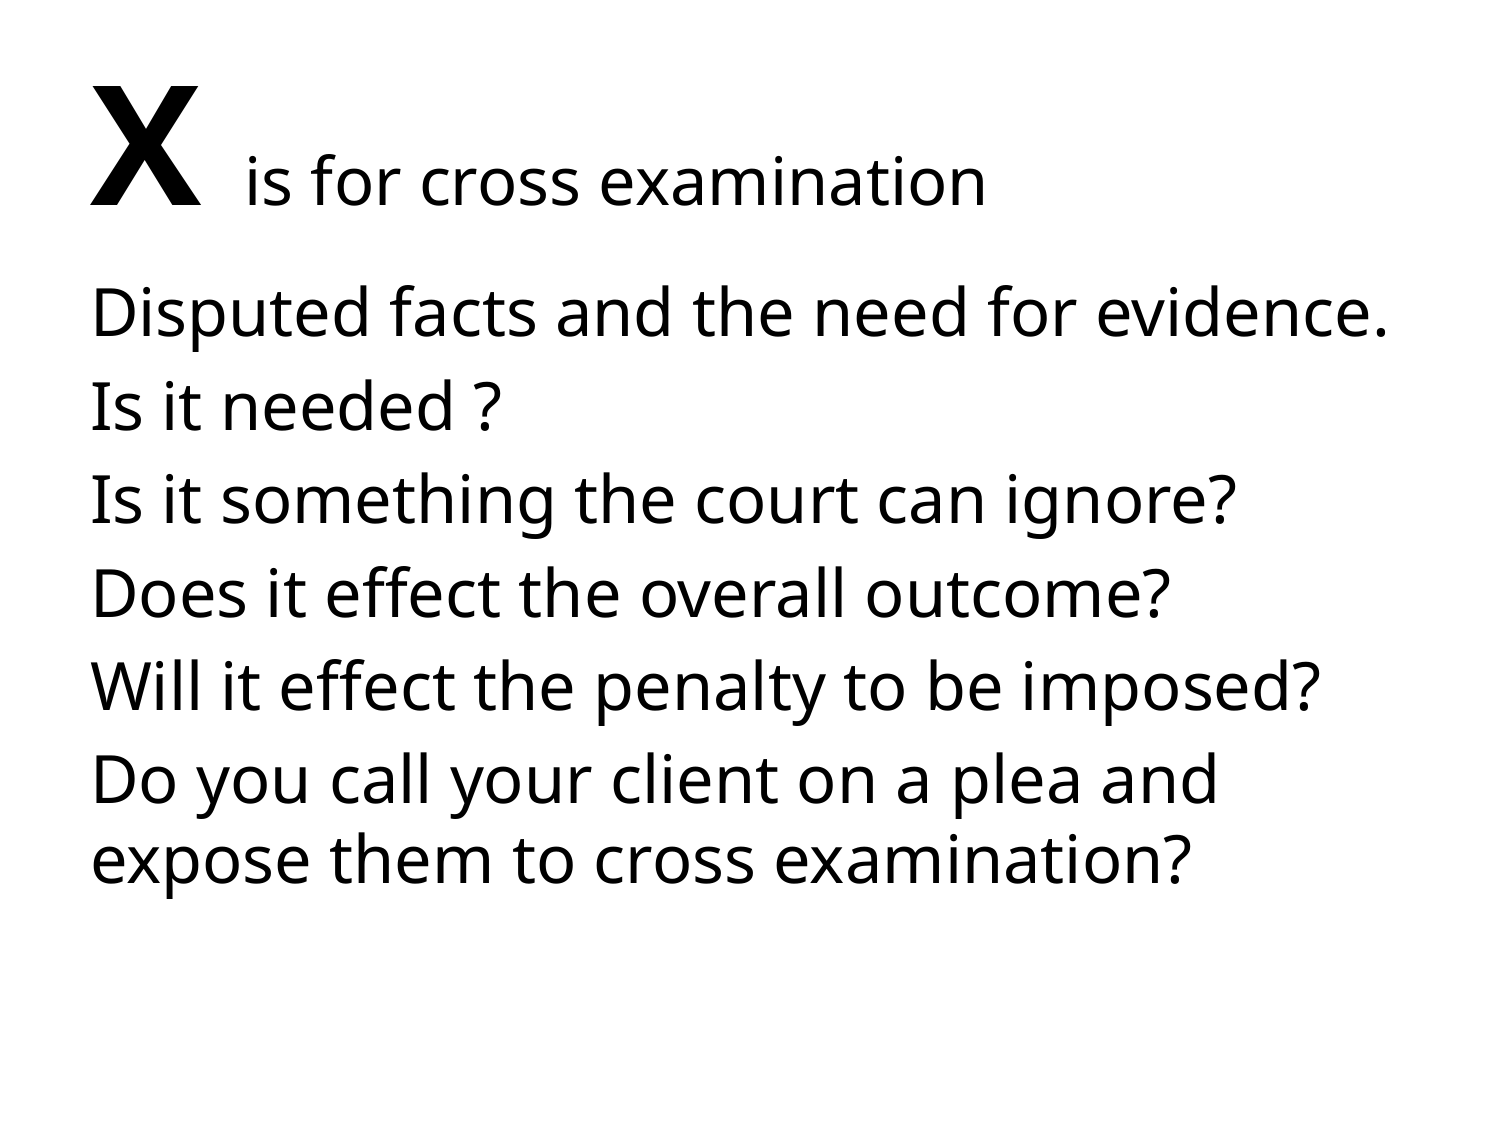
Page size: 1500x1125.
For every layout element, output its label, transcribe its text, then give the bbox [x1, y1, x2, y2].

list Disputed facts and the need for evidence. Is it needed ? Is it something the court can ignore? Does it effect the overall outcome? Will it effect the penalty to be imposed? Do you call your client on a plea and expose them to cross examination? [75, 262, 1425, 1005]
title X is for cross examination [75, 45, 1425, 233]
